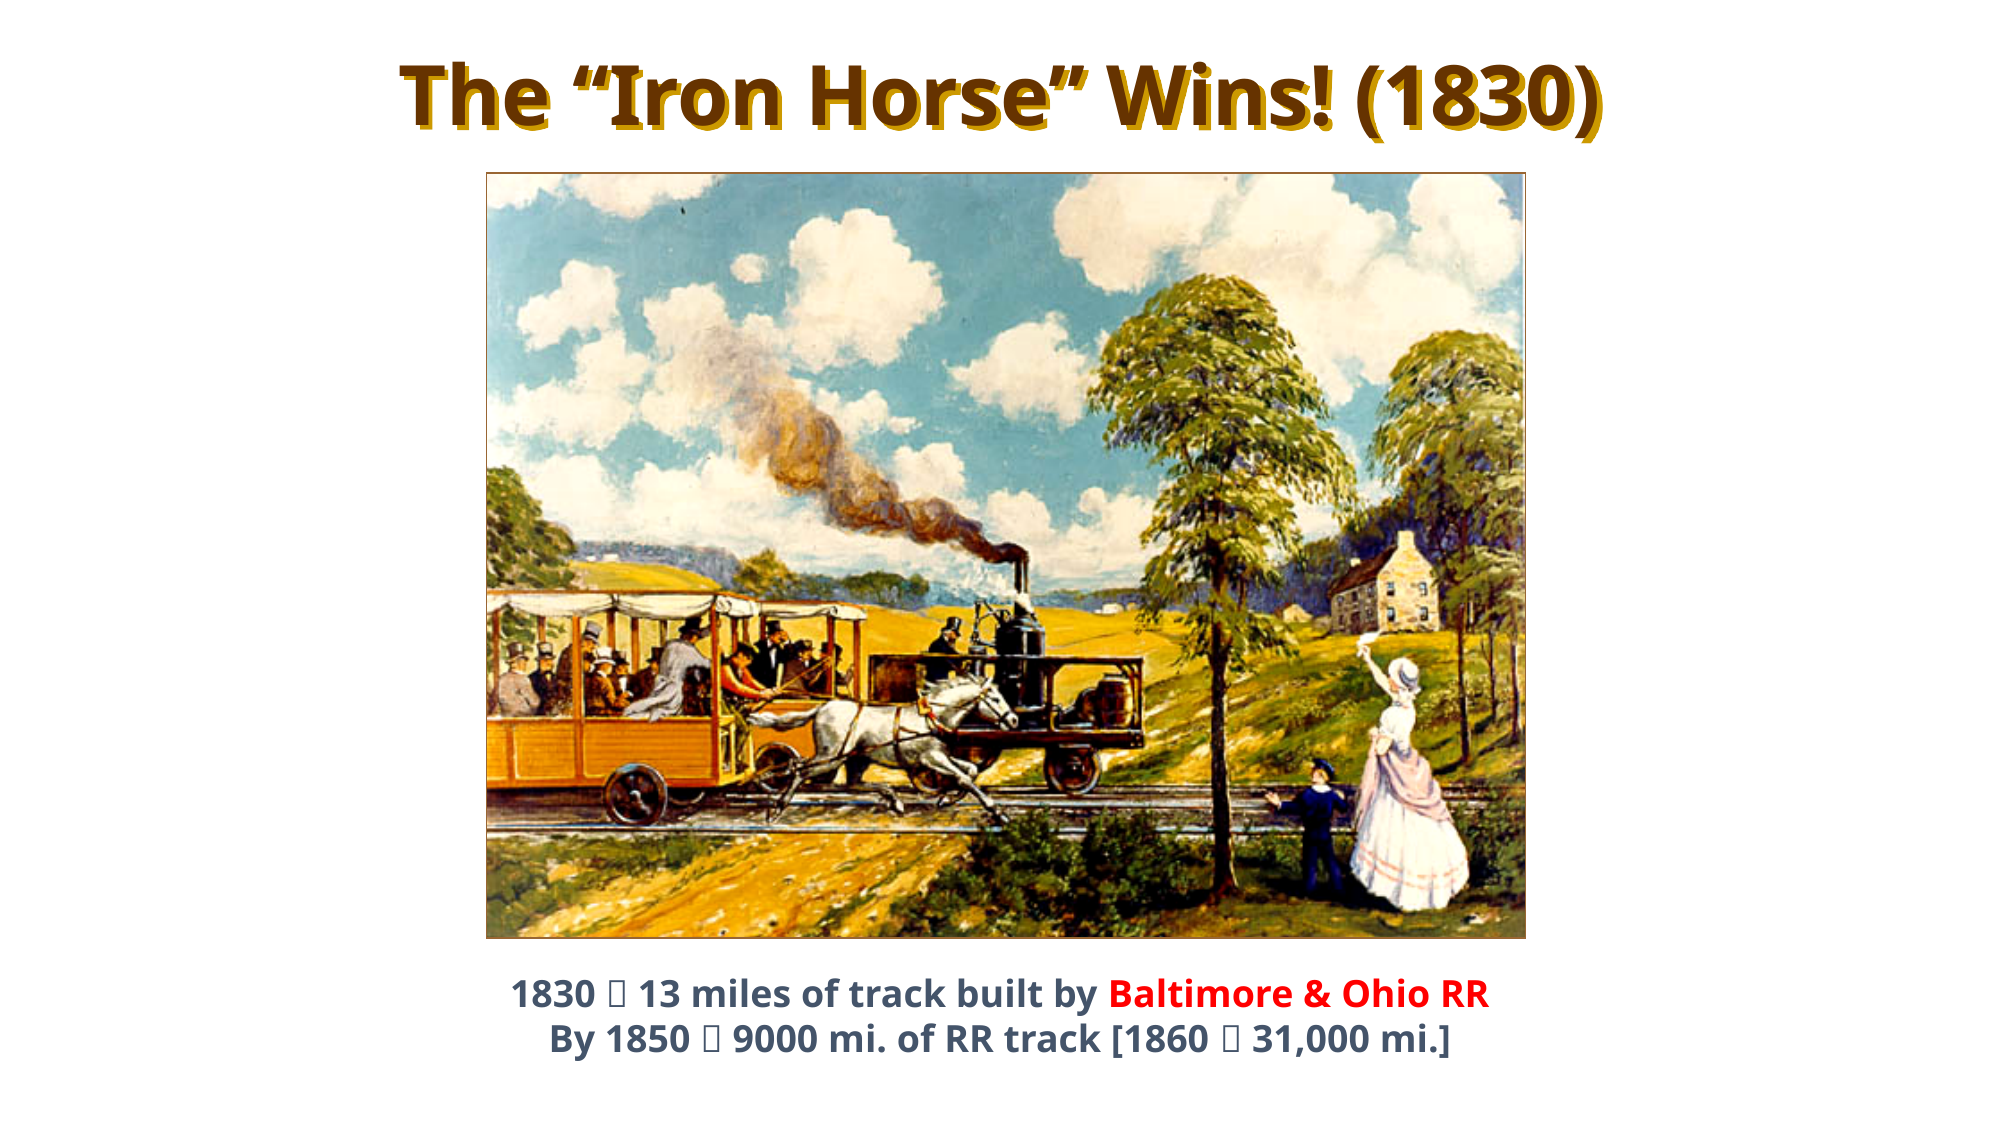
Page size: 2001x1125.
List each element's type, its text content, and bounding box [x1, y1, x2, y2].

text_box The “Iron Horse” Wins! (1830) [262, 34, 1738, 150]
text_box 1830  13 miles of track built by Baltimore & Ohio RR By 1850  9000 mi. of RR track [1860  31,000 mi.] [287, 962, 1713, 1068]
picture [487, 173, 1525, 938]
